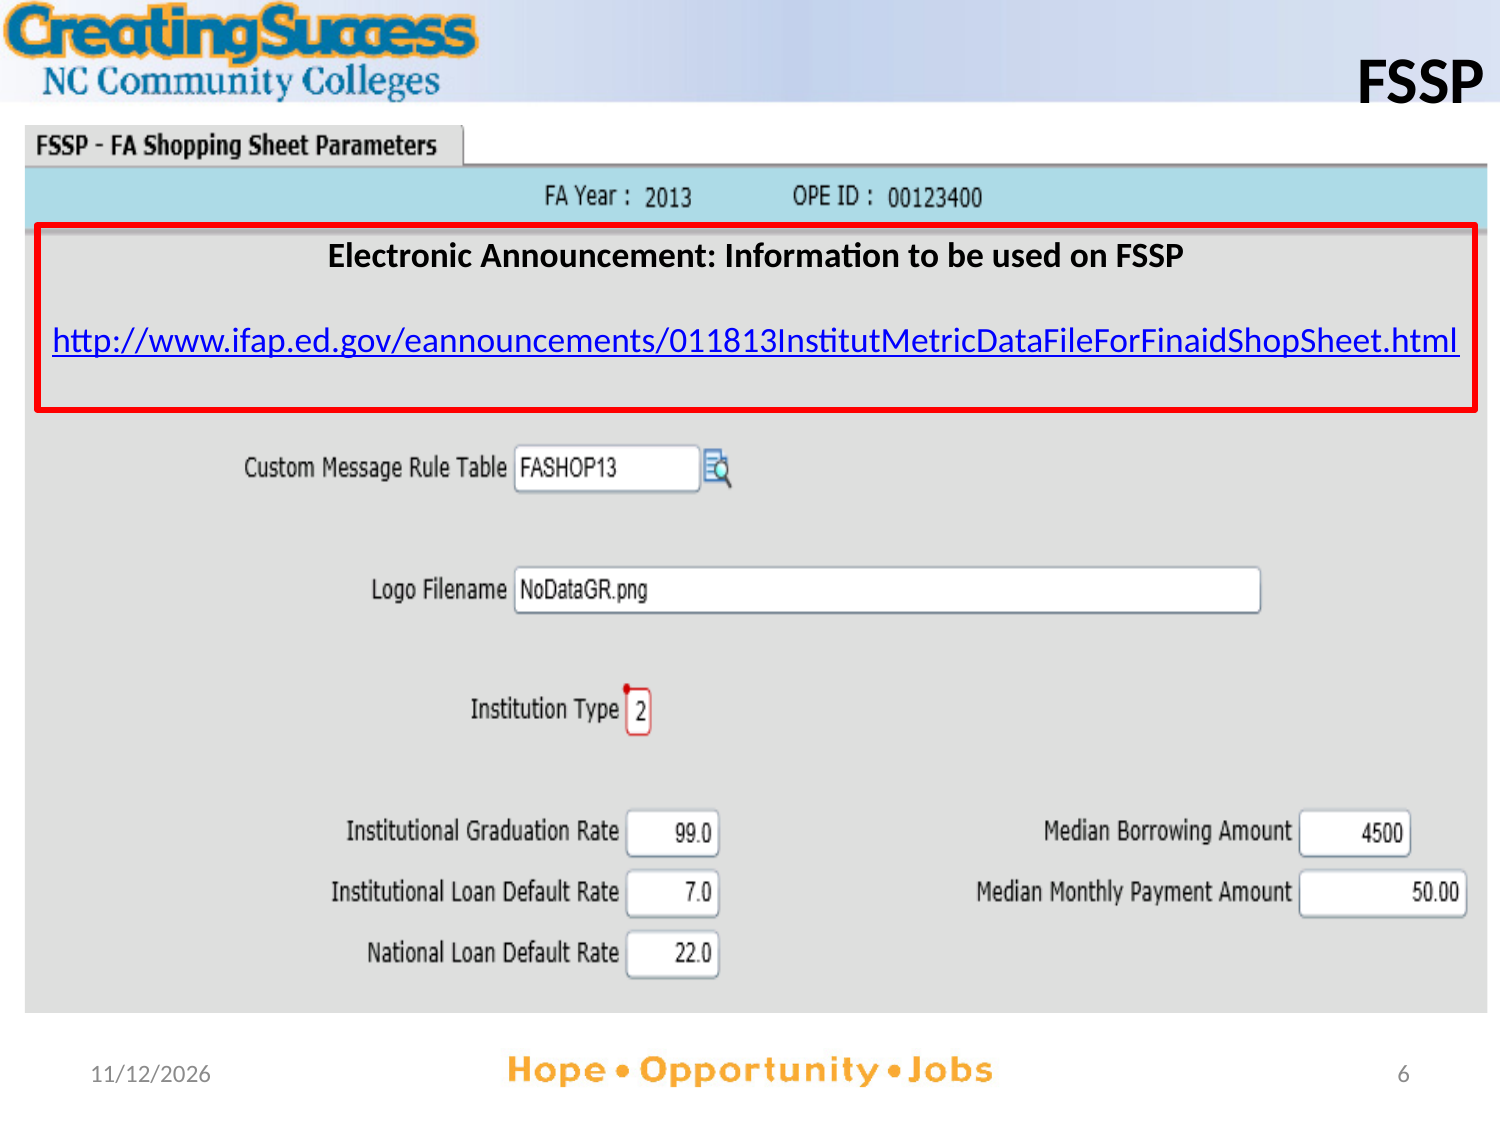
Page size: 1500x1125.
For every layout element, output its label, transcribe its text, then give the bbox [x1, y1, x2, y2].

picture [0, 0, 1500, 113]
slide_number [75, 1042, 425, 1103]
slide_number 6 [1074, 1042, 1425, 1103]
picture [24, 124, 1488, 1013]
picture [500, 1048, 1000, 1089]
text_box FSSP [875, 28, 1500, 124]
